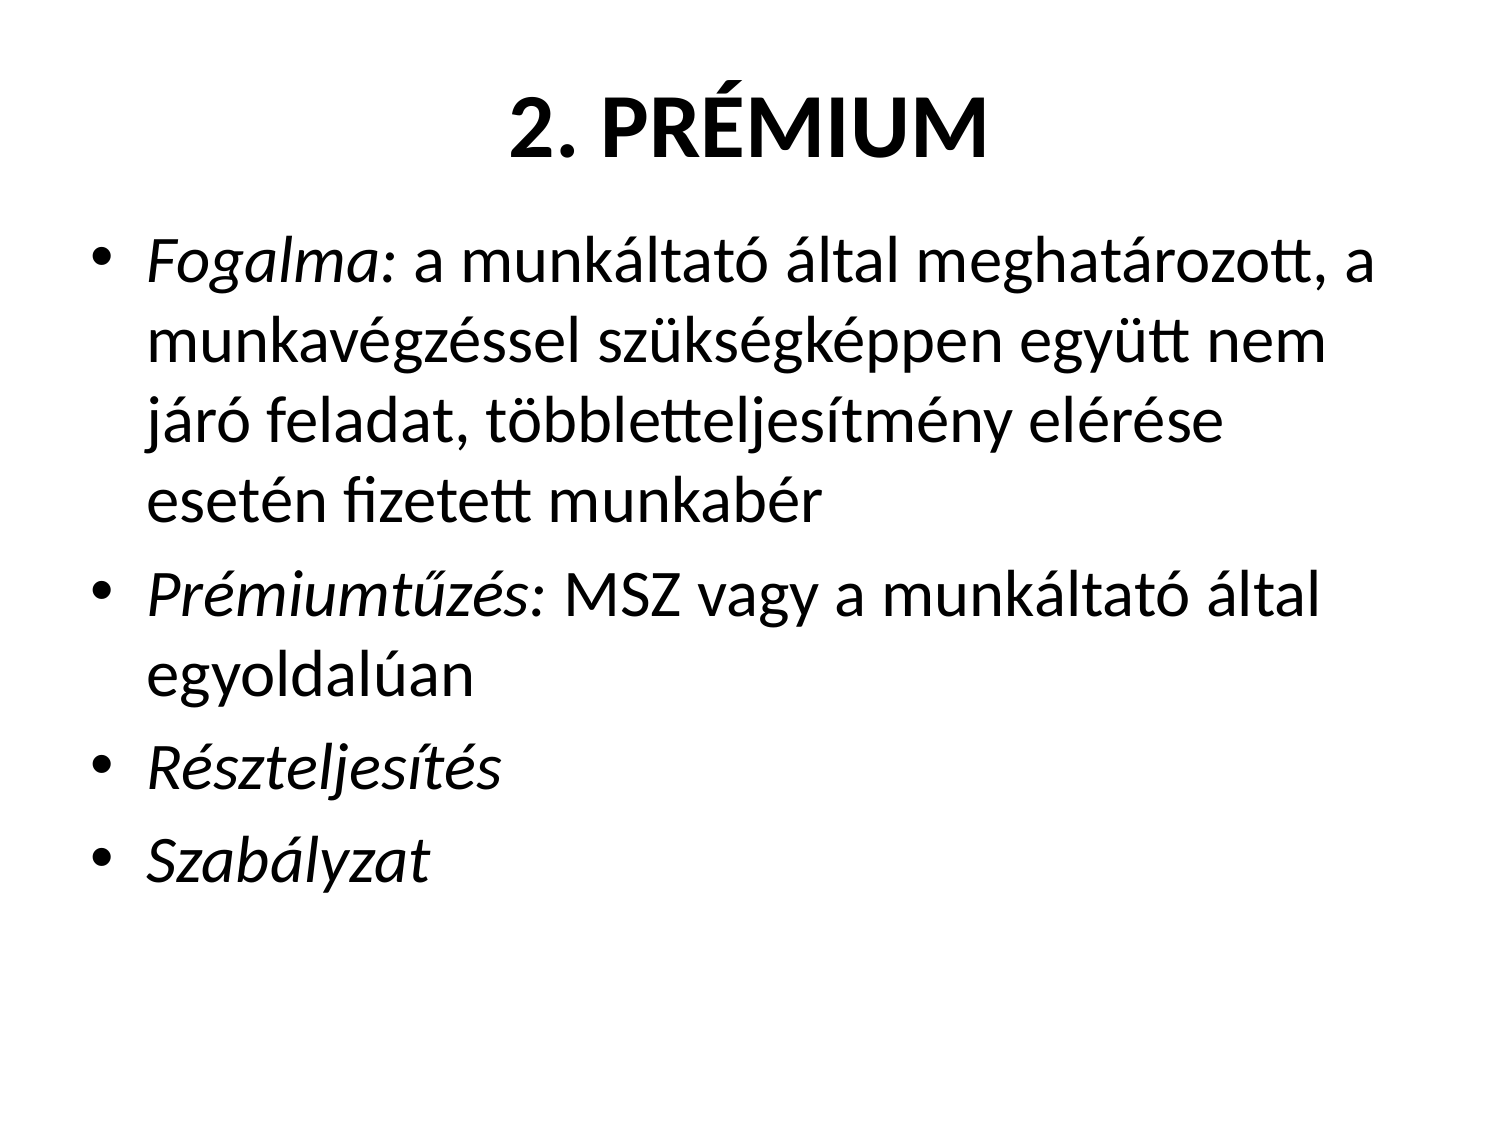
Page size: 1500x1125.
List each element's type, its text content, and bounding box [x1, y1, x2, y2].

list Fogalma: a munkáltató által meghatározott, a munkavégzéssel szükségképpen együtt nem járó feladat, többletteljesítmény elérése esetén fizetett munkabér Prémiumtűzés: MSZ vagy a munkáltató által egyoldalúan Részteljesítés Szabályzat [75, 208, 1425, 1005]
title 2. Prémium [75, 45, 1425, 197]
